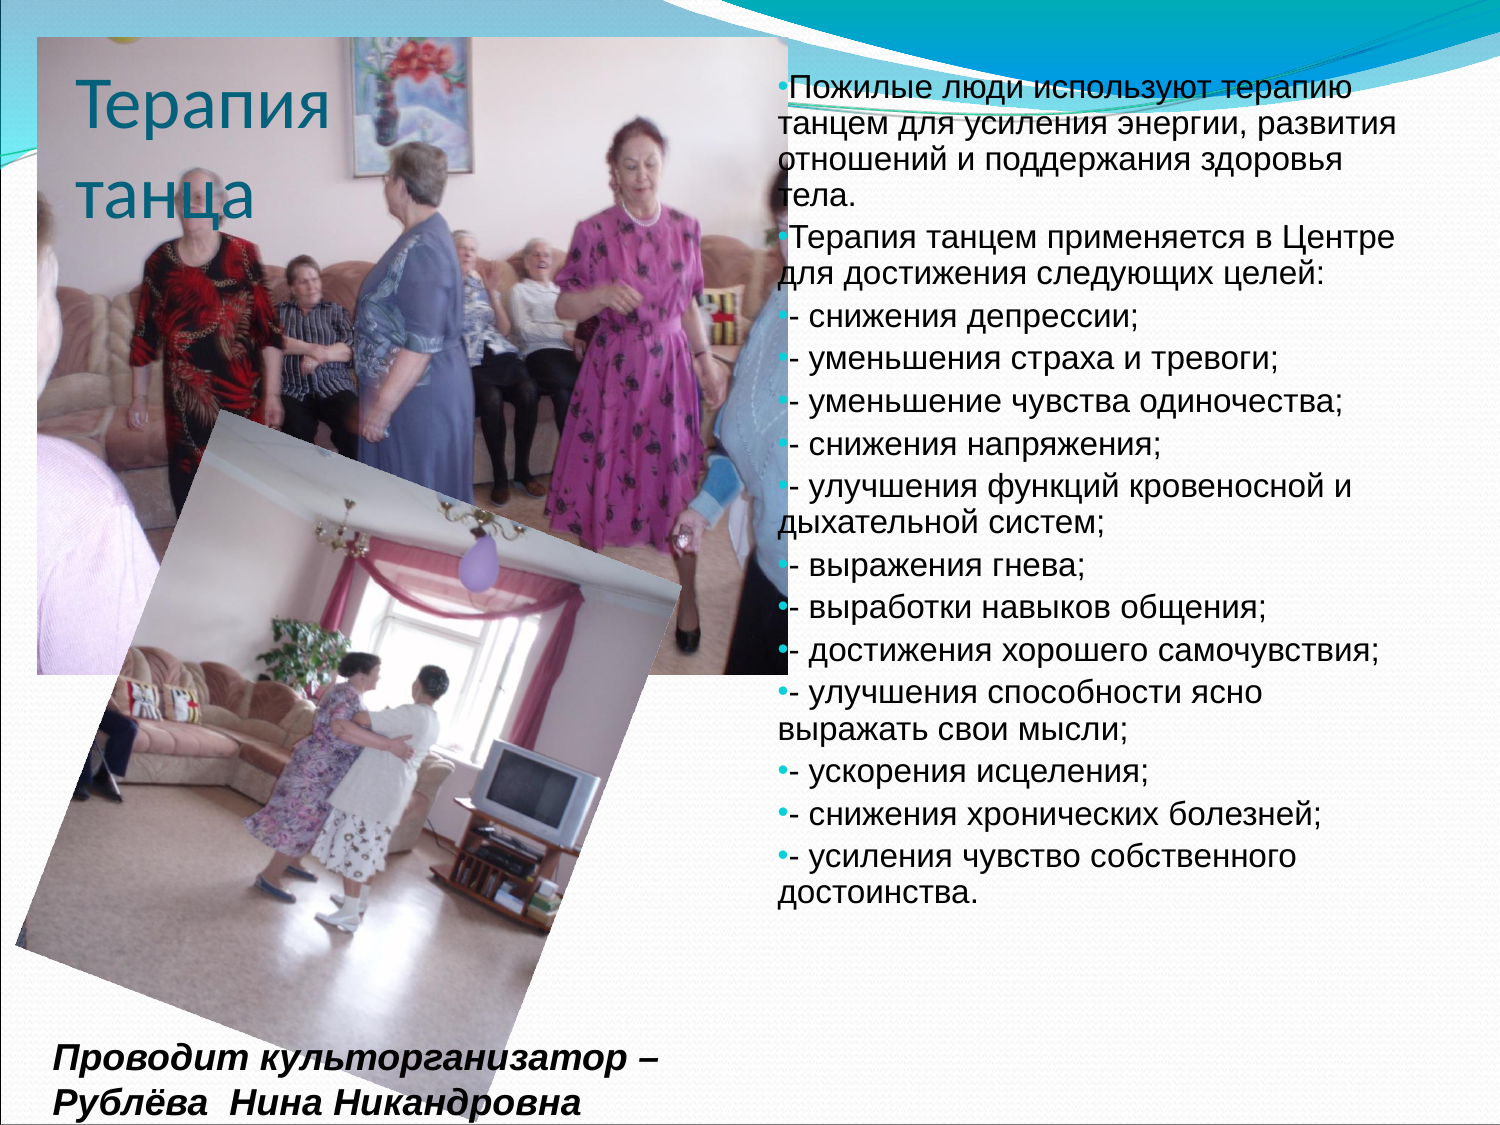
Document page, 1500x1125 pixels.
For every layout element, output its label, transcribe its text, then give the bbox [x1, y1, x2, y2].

picture [0, 0, 1500, 1125]
text_box Проводит культорганизатор – Рублёва Нина Никандровна [37, 1023, 700, 1125]
list Пожилые люди используют терапию танцем для усиления энергии, развития отношений и поддержания здоровья тела. Терапия танцем применяется в Центре для достижения следующих целей: - снижения депрессии; - уменьшения страха и тревоги; - уменьшение чувства одиночества; - снижения напряжения; - улучшения функций кровеносной и дыхательной систем; - выражения гнева; - выработки навыков общения; - достижения хорошего самочувствия; - улучшения способности ясно выражать свои мысли; - ускорения исцеления; - снижения хронических болезней; - усиления чувство собственного достоинства. [762, 62, 1425, 1006]
